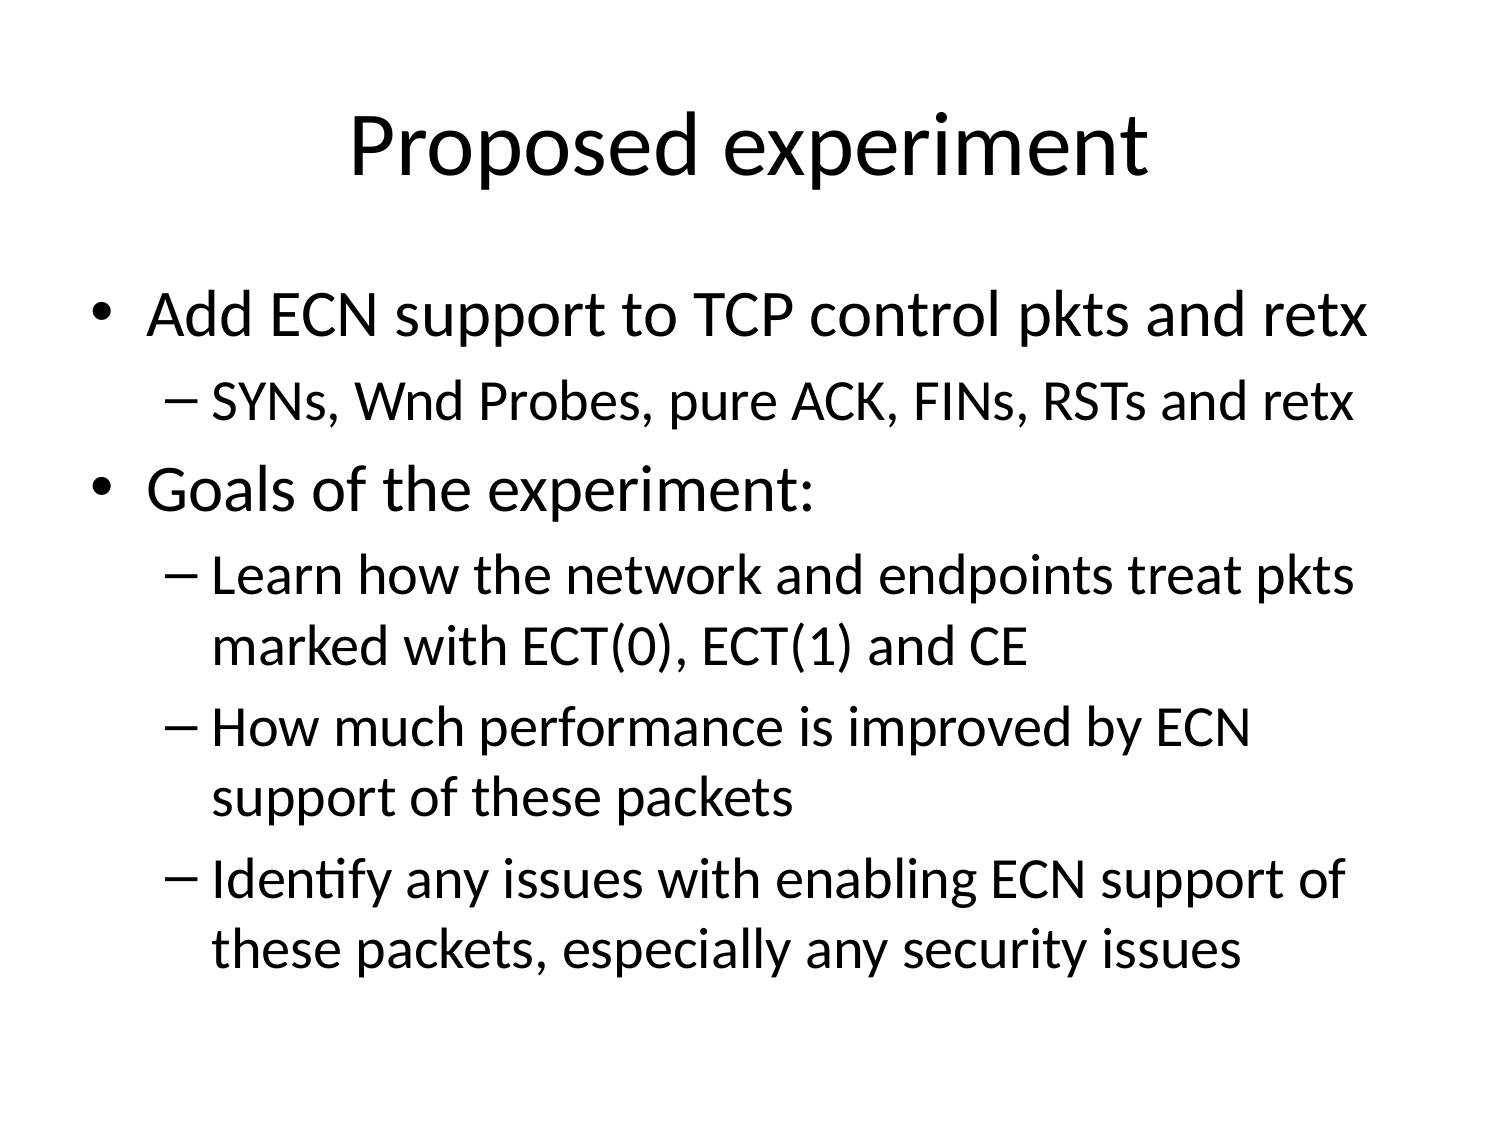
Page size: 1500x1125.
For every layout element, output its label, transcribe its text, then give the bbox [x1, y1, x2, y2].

title Proposed experiment [75, 45, 1425, 233]
list Add ECN support to TCP control pkts and retx SYNs, Wnd Probes, pure ACK, FINs, RSTs and retx Goals of the experiment: Learn how the network and endpoints treat pkts marked with ECT(0), ECT(1) and CE How much performance is improved by ECN support of these packets Identify any issues with enabling ECN support of these packets, especially any security issues [75, 262, 1425, 1005]
